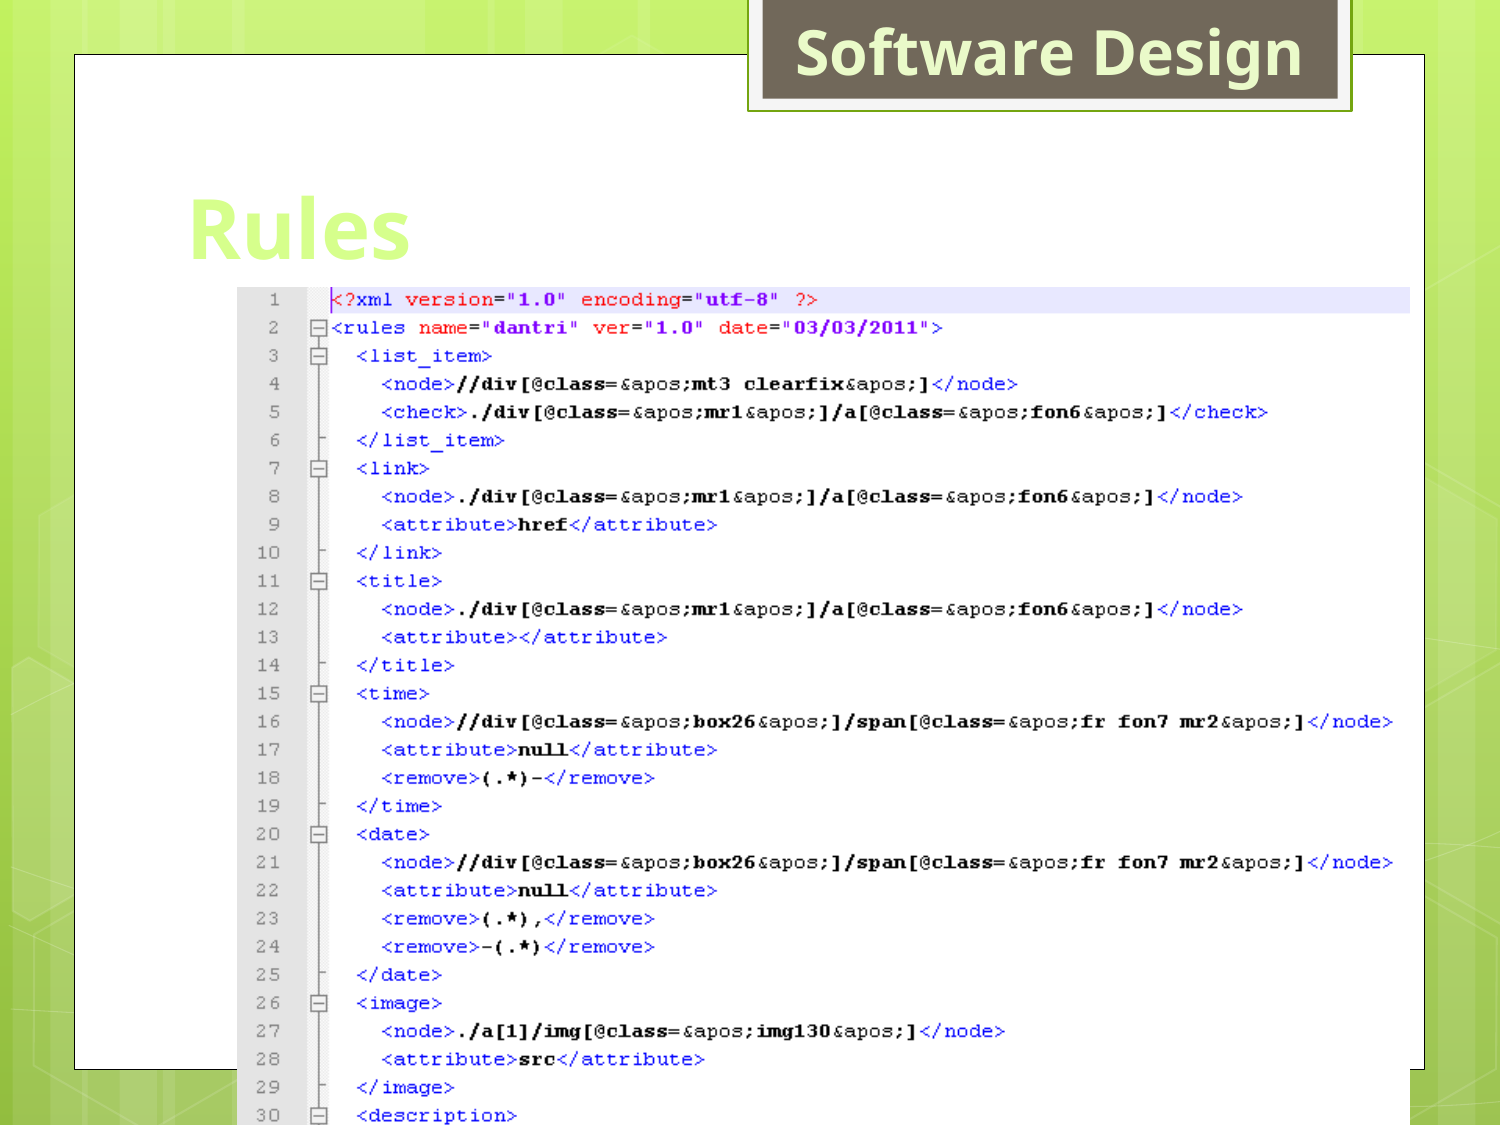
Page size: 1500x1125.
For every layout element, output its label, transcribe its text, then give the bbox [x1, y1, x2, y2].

picture [237, 287, 1410, 1125]
title Rules [171, 168, 1324, 357]
text_box Software Design [762, 0, 1338, 100]
